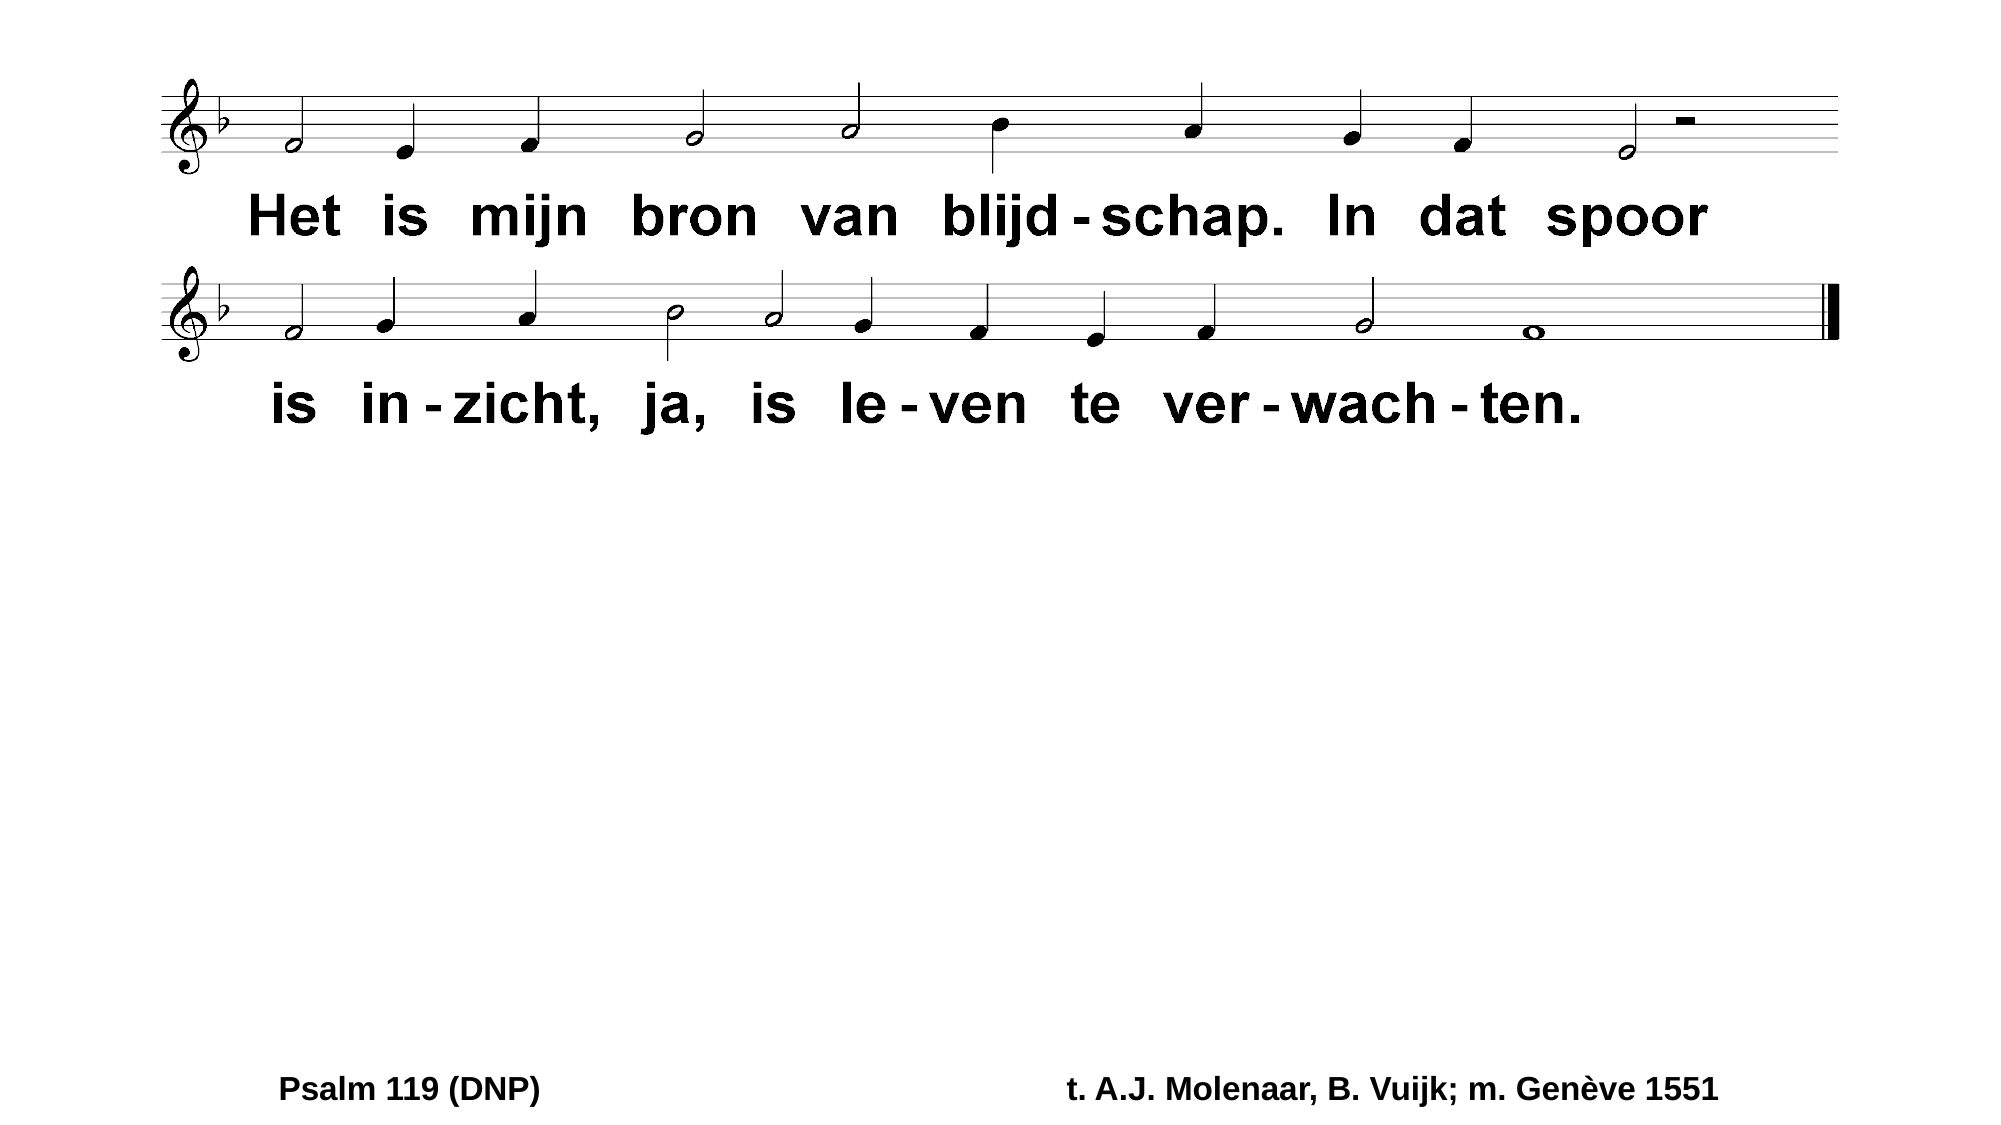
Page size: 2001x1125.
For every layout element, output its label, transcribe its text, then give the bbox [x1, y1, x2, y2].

text_box Psalm 119 (DNP) t. A.J. Molenaar, B. Vuijk; m. Genève 1551 [263, 1059, 1745, 1115]
picture [145, 62, 1855, 451]
